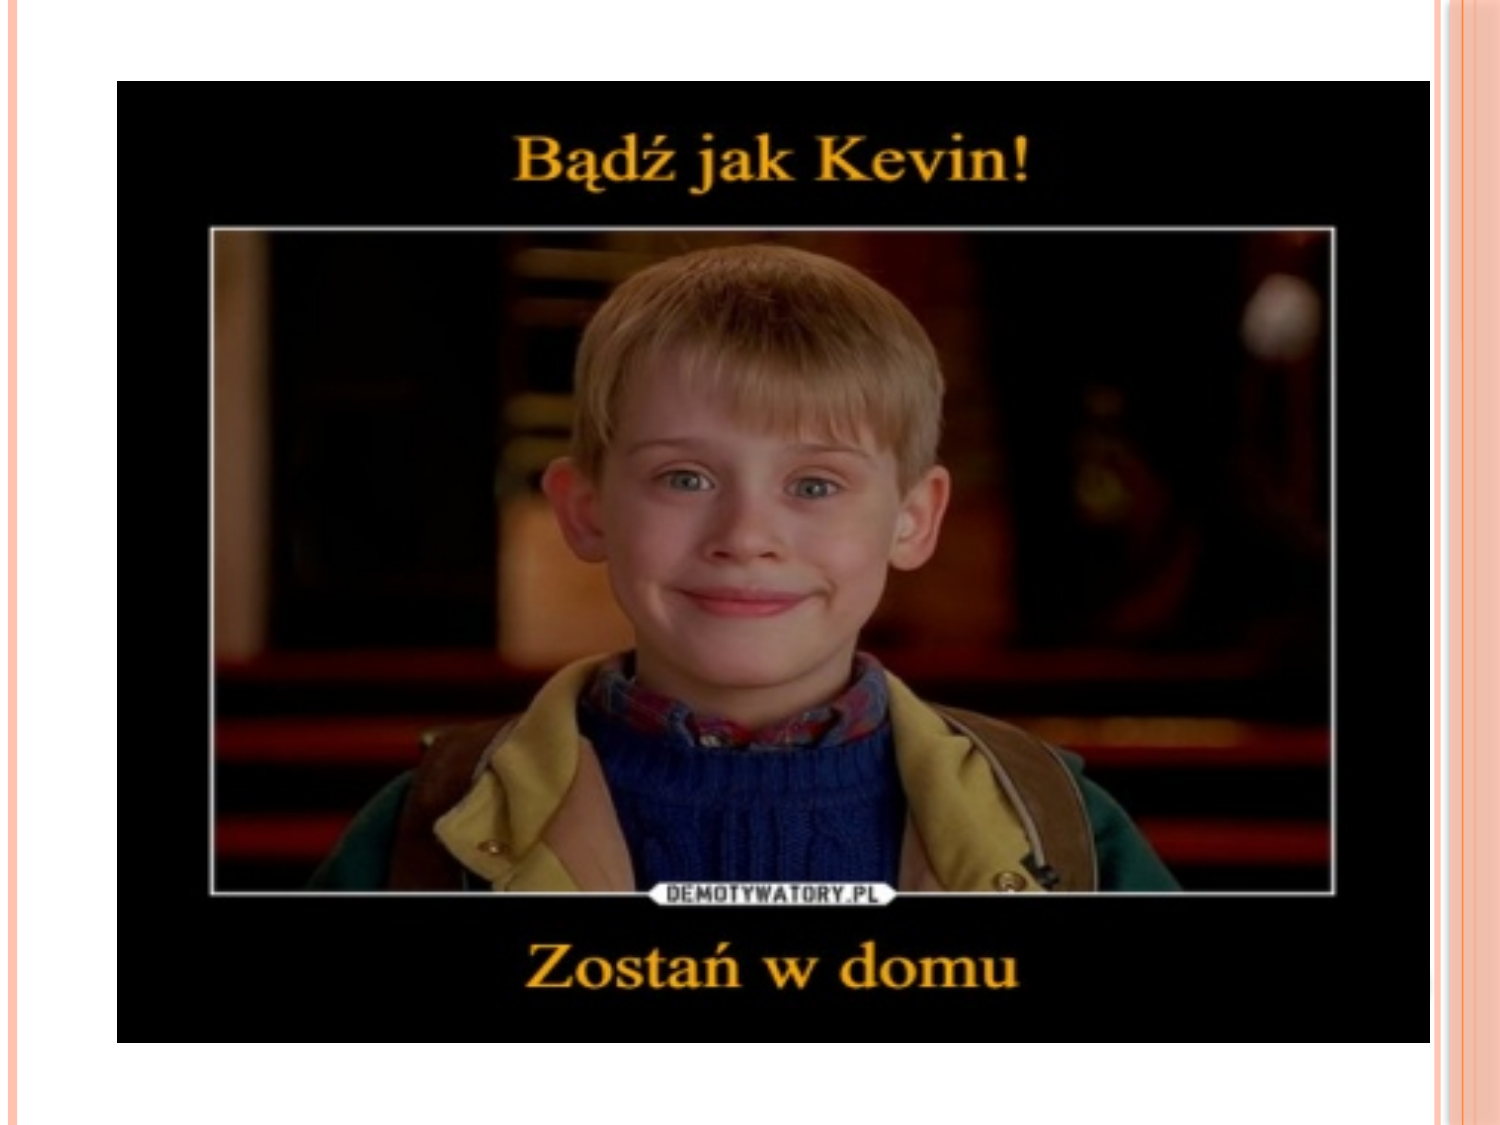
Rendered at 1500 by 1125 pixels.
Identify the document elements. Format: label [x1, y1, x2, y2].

picture [116, 81, 1431, 1044]
